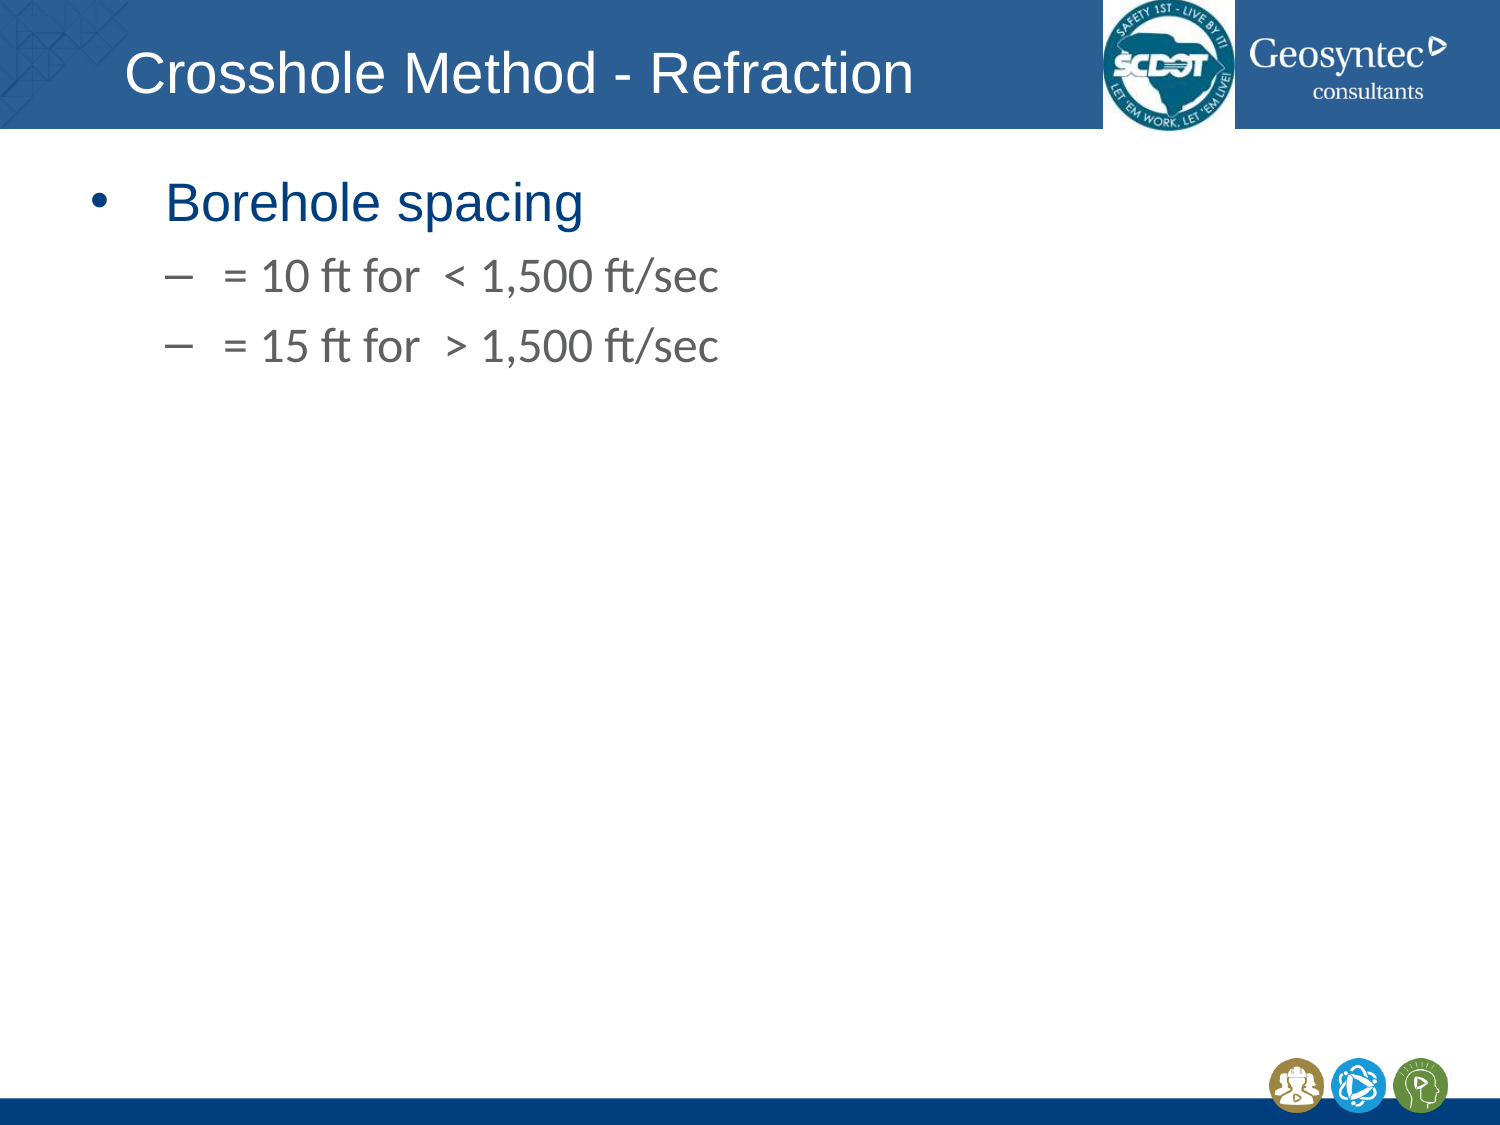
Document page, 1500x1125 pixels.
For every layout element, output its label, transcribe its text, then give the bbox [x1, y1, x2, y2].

picture [1393, 1058, 1448, 1113]
picture [1103, 0, 1235, 131]
title Crosshole Method - Refraction [109, 28, 1125, 116]
picture [1250, 36, 1447, 99]
picture [1269, 1058, 1324, 1113]
picture [1331, 1058, 1386, 1113]
